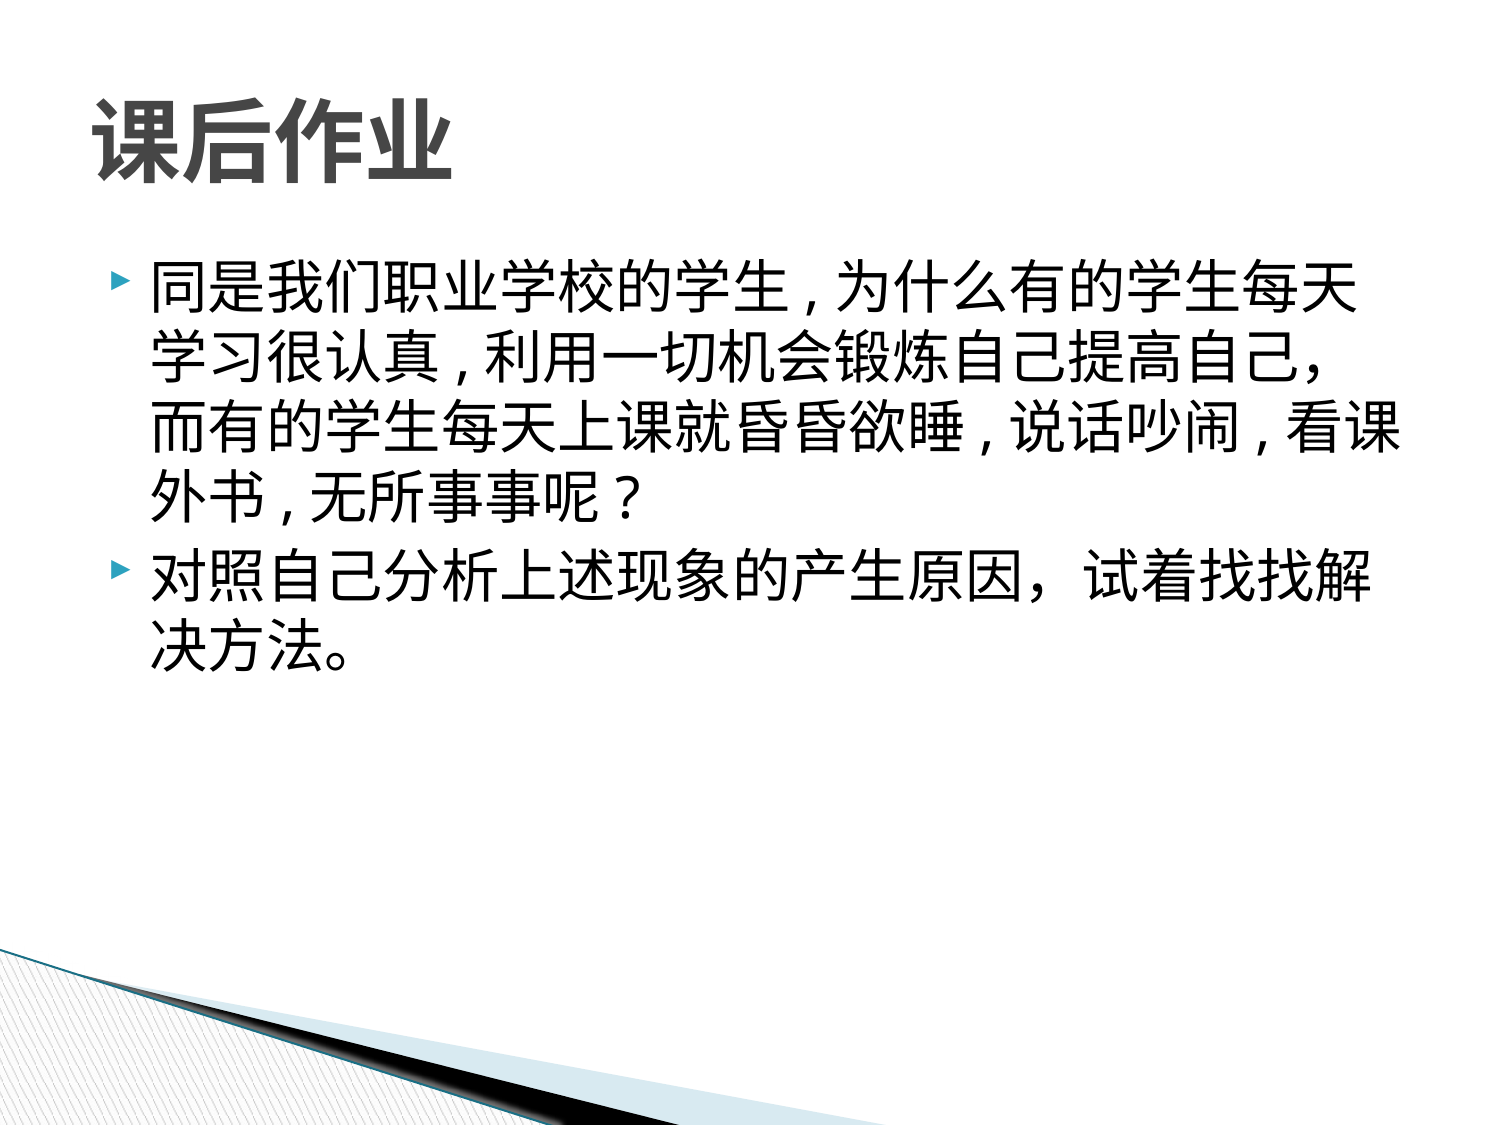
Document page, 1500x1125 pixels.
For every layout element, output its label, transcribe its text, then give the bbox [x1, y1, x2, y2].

title 课后作业 [75, 45, 1425, 233]
list 同是我们职业学校的学生,为什么有的学生每天学习很认真,利用一切机会锻炼自己提高自己，而有的学生每天上课就昏昏欲睡,说话吵闹,看课外书,无所事事呢? 对照自己分析上述现象的产生原因，试着找找解决方法。 [74, 242, 1426, 986]
